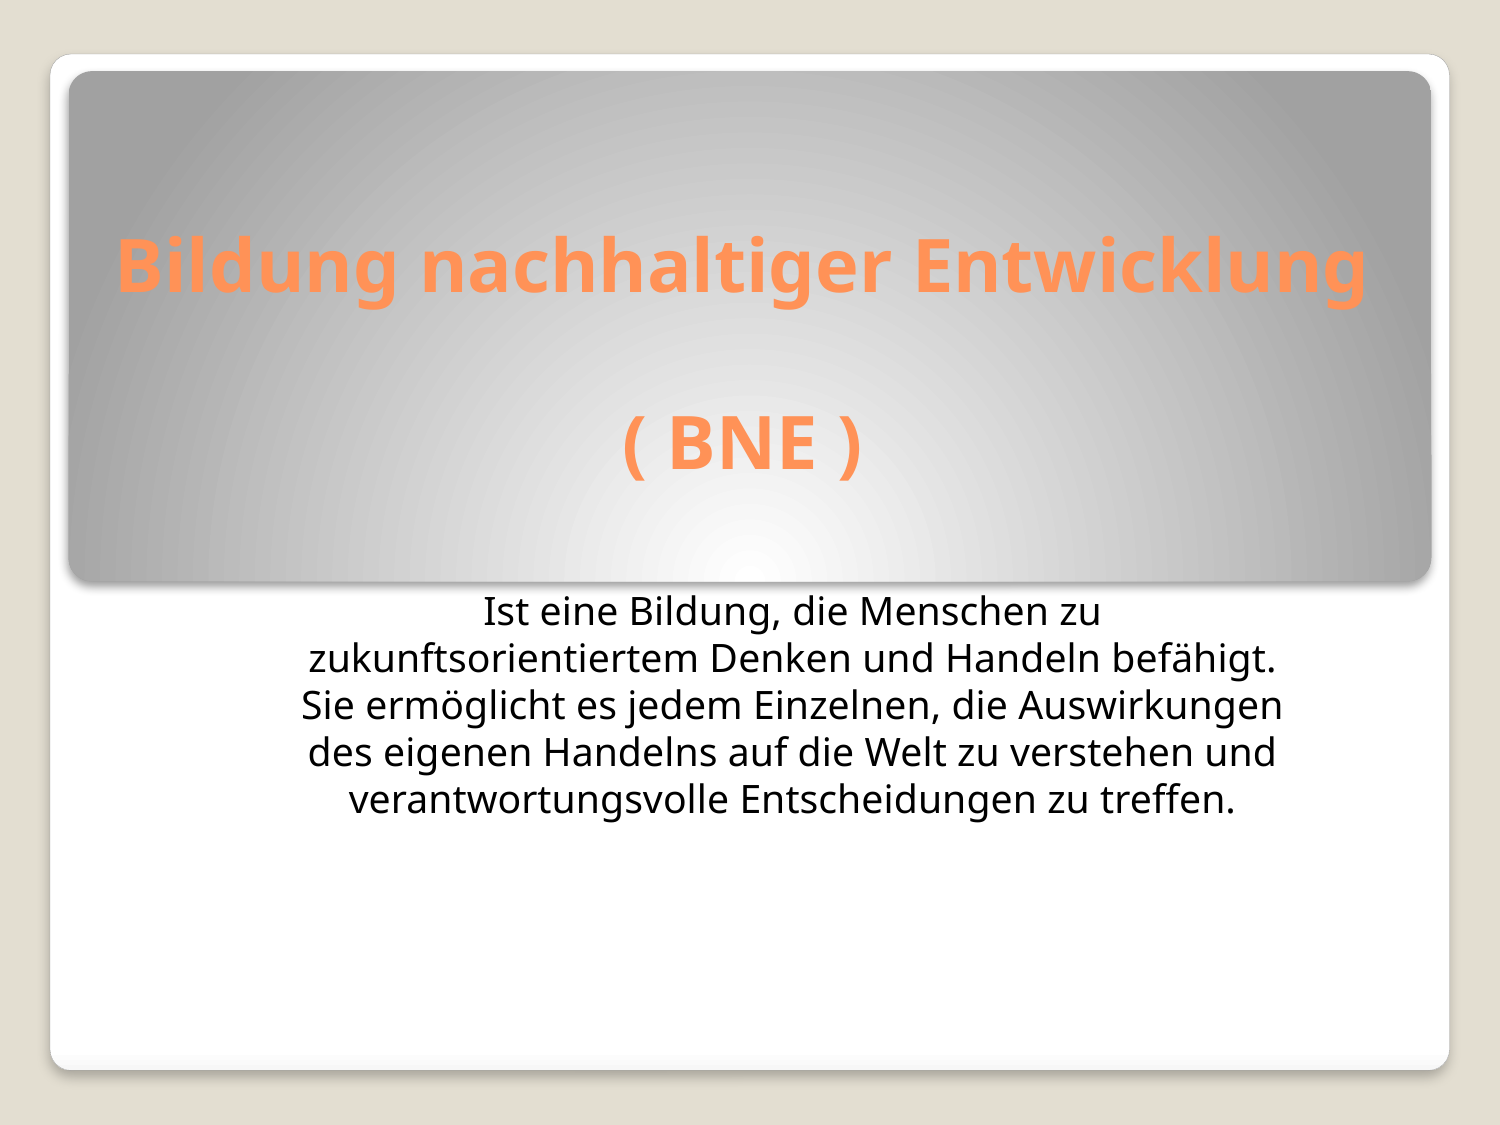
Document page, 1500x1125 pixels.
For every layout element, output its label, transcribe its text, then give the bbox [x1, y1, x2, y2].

subtitle Ist eine Bildung, die Menschen zu zukunftsorientiertem Denken und Handeln befähigt. Sie ermöglicht es jedem Einzelnen, die Auswirkungen des eigenen Handelns auf die Welt zu verstehen und verantwortungsvolle Entscheidungen zu treffen. [257, 585, 1308, 874]
title Bildung nachhaltiger Entwicklung ( BNE ) [105, 117, 1381, 493]
